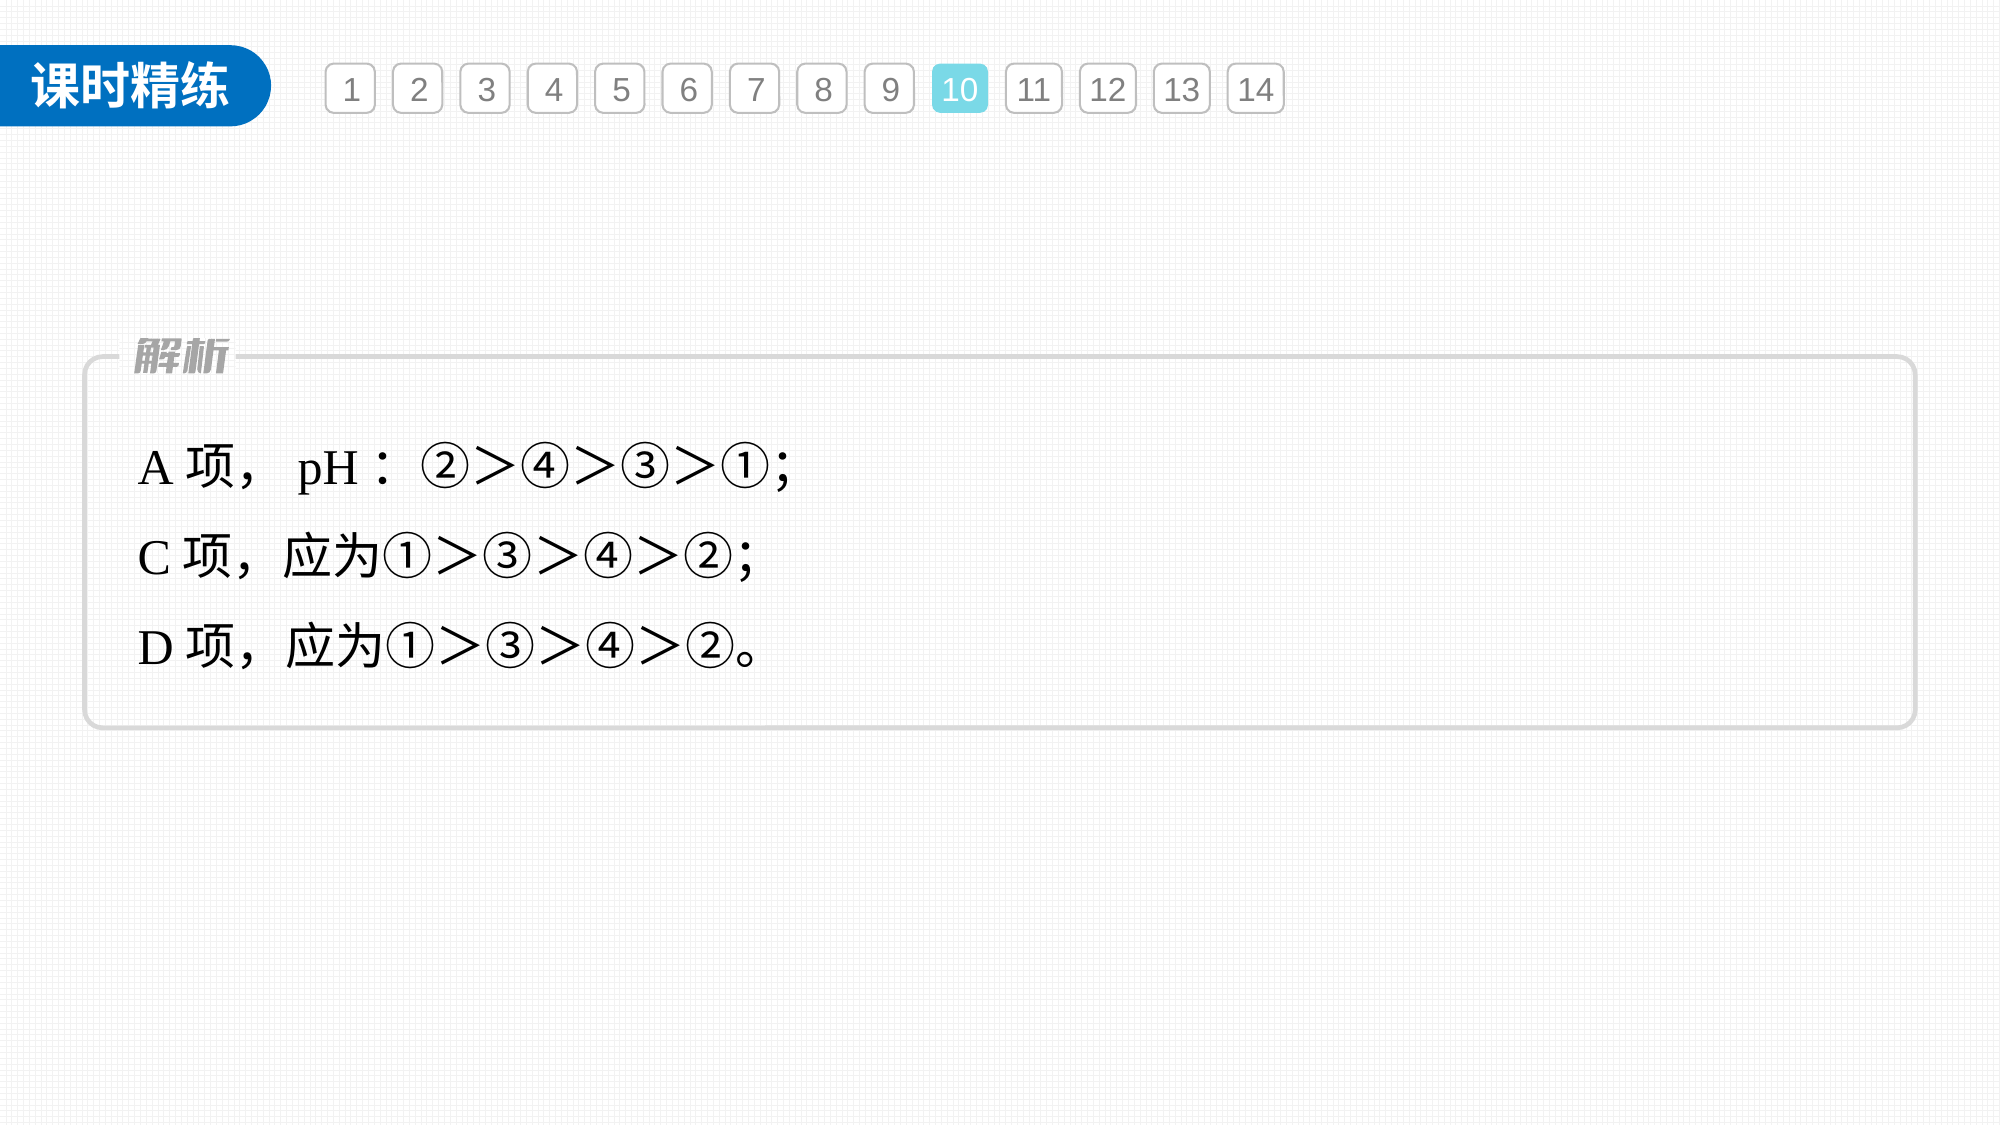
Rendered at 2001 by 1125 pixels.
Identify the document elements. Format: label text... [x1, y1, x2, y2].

text_box 6 [661, 62, 713, 114]
text_box 5 [594, 62, 646, 114]
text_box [84, 338, 1916, 728]
text_box 13 [1152, 62, 1211, 114]
text_box 9 [863, 62, 916, 114]
text_box 8 [796, 62, 848, 114]
text_box 12 [1078, 62, 1138, 114]
text_box 14 [1226, 62, 1285, 114]
text_box 4 [526, 62, 579, 114]
text_box 1 [324, 62, 376, 114]
text_box 7 [728, 62, 781, 114]
text_box 10 [930, 62, 990, 114]
text_box 3 [459, 62, 511, 114]
text_box 2 [391, 62, 444, 114]
text_box 11 [1004, 62, 1064, 114]
